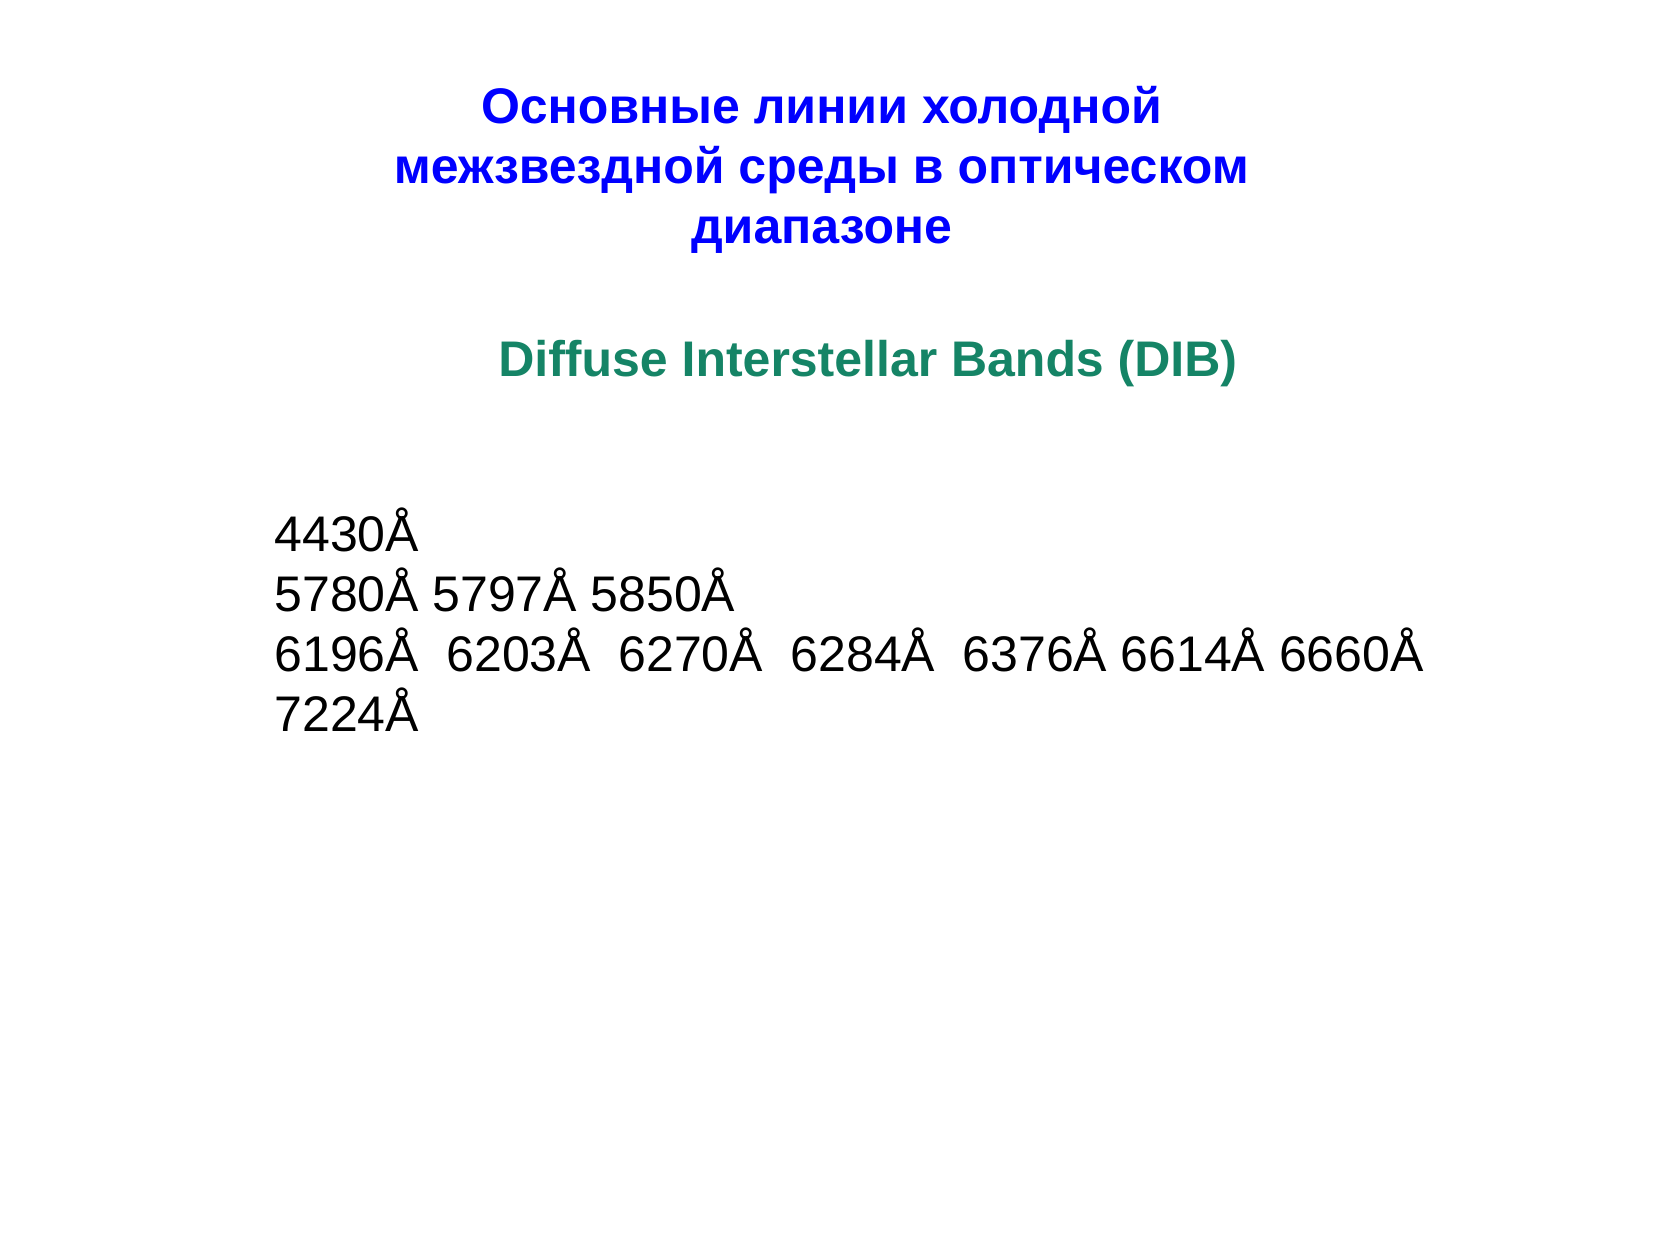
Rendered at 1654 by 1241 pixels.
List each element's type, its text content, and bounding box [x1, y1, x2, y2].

text_box Основные линии холодной межзвездной среды в оптическом диапазоне [331, 66, 1312, 249]
text_box Diffuse Interstellar Bands (DIB) [354, 318, 1382, 402]
text_box 4430Å 5780Å 5797Å 5850Å 6196Å 6203Å 6270Å 6284Å 6376Å 6614Å 6660Å 7224Å [259, 494, 1477, 733]
